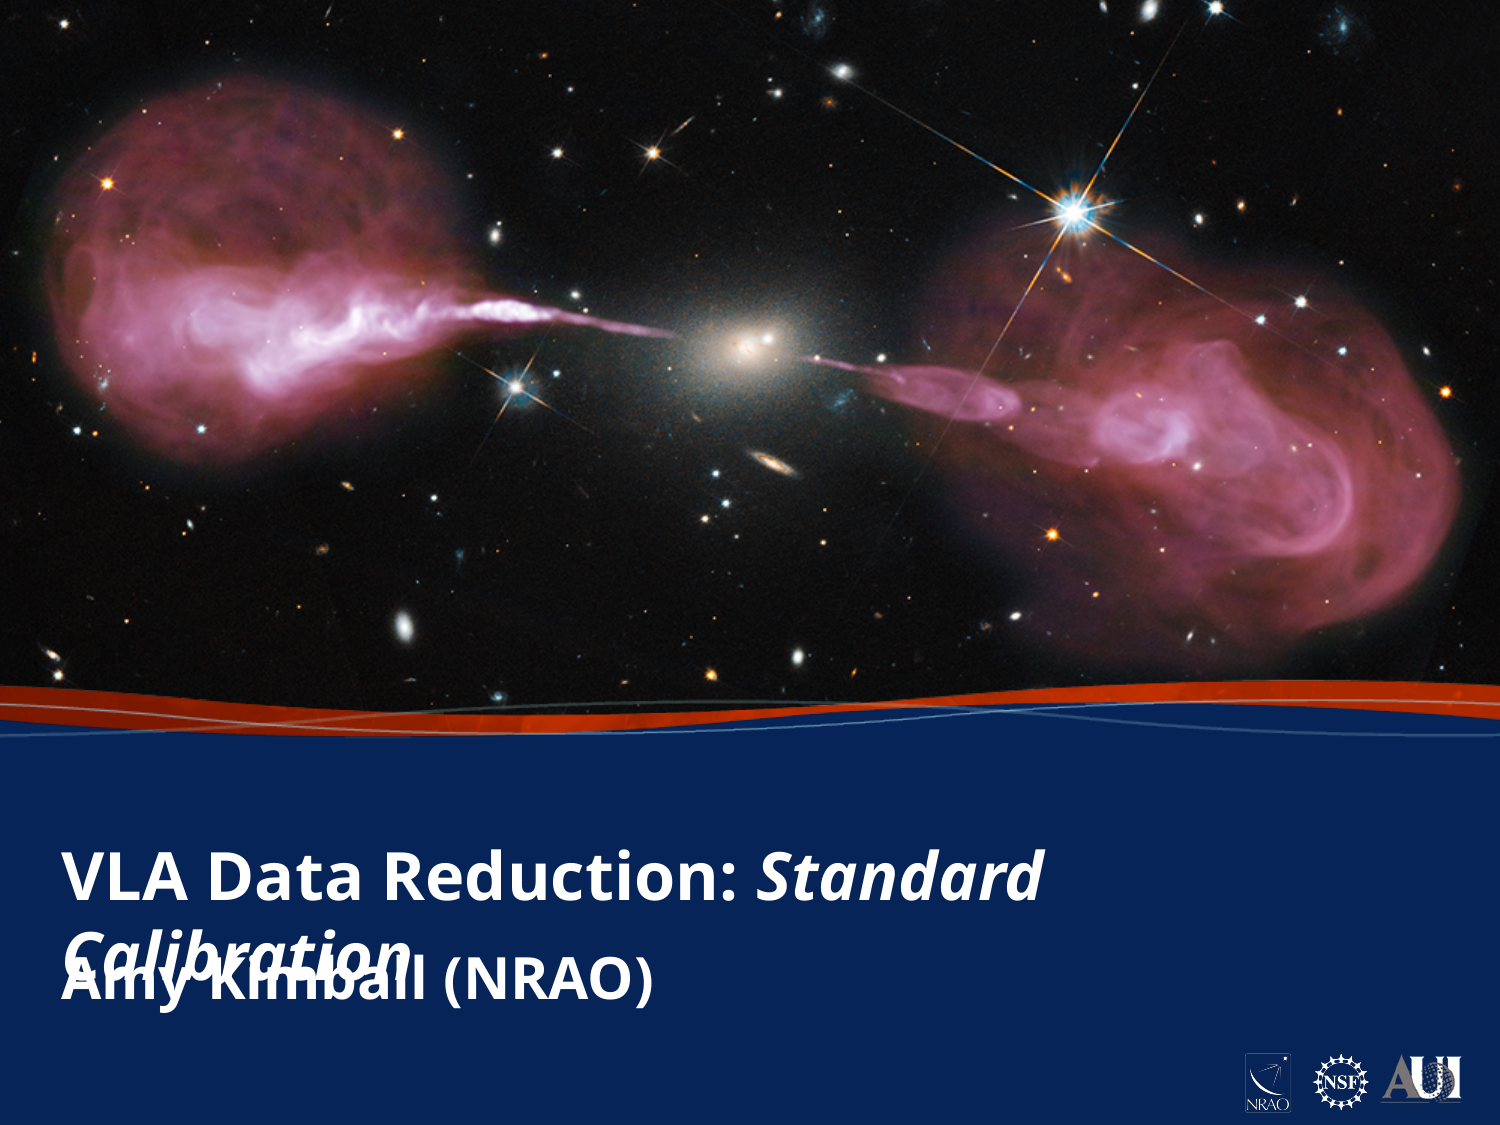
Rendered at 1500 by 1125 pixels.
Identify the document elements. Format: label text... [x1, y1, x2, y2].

picture [0, 0, 1500, 750]
list VLA Data Reduction: Standard Calibration [46, 826, 1410, 930]
picture [1379, 1052, 1464, 1109]
list Amy Kimball (NRAO) [46, 934, 1213, 1038]
